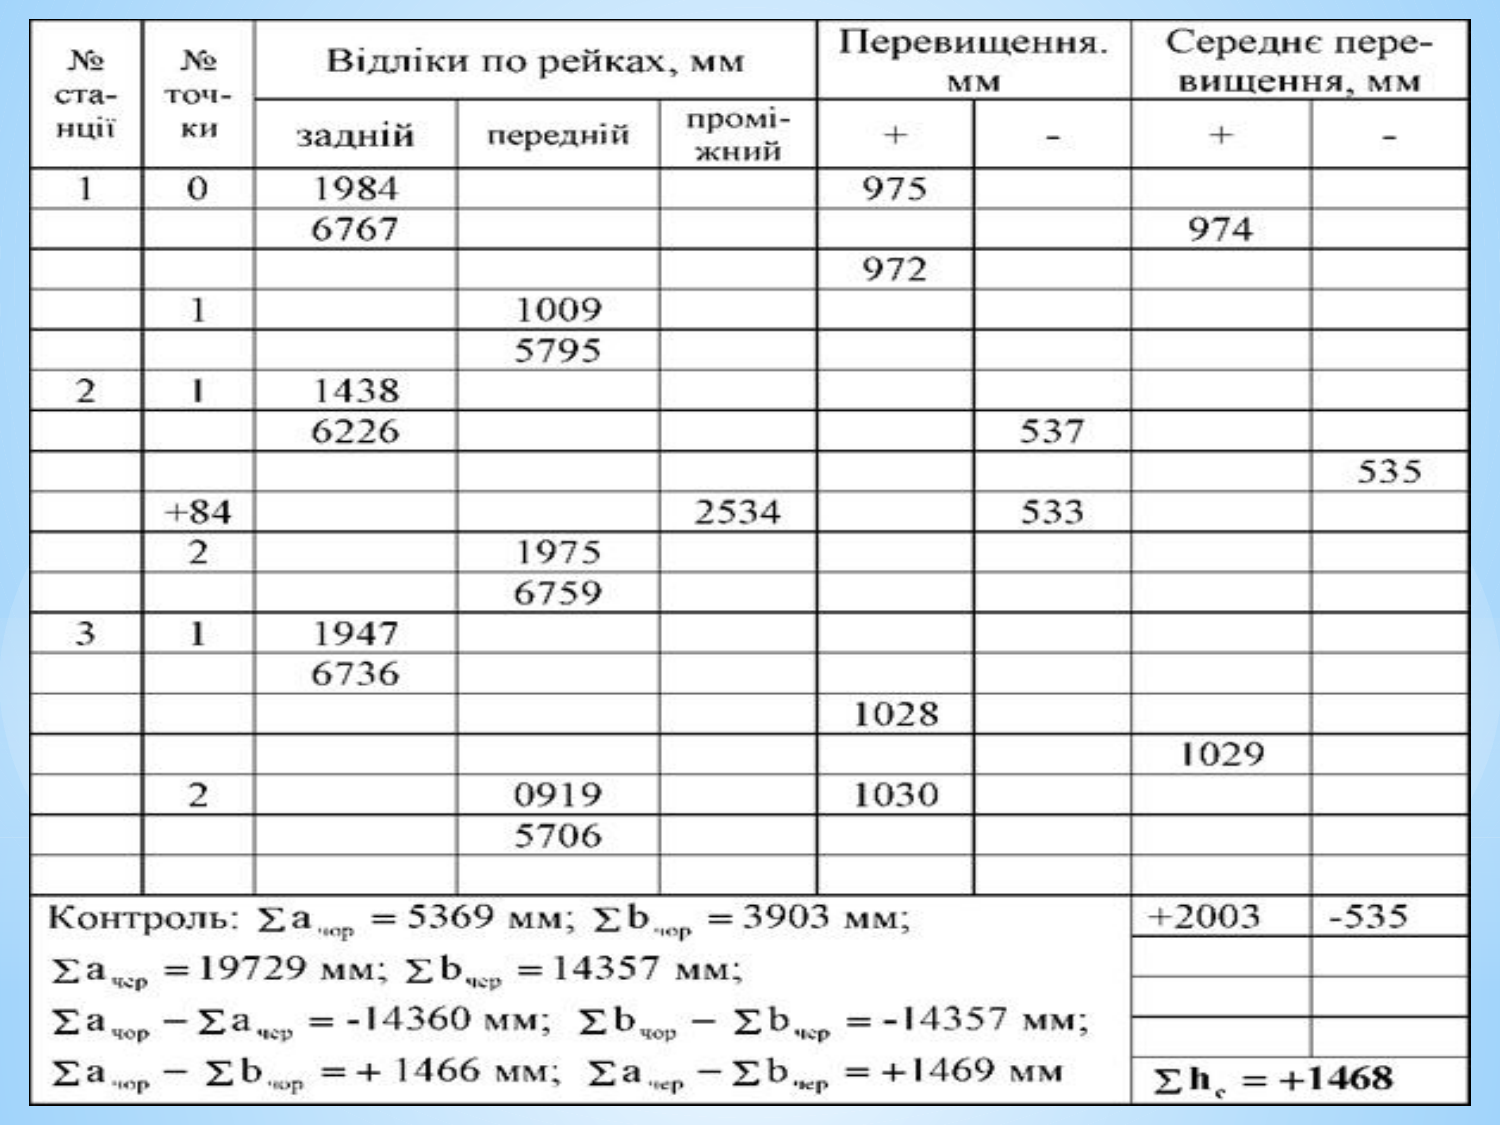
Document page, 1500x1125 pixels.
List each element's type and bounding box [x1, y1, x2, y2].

list [29, 18, 1471, 1107]
